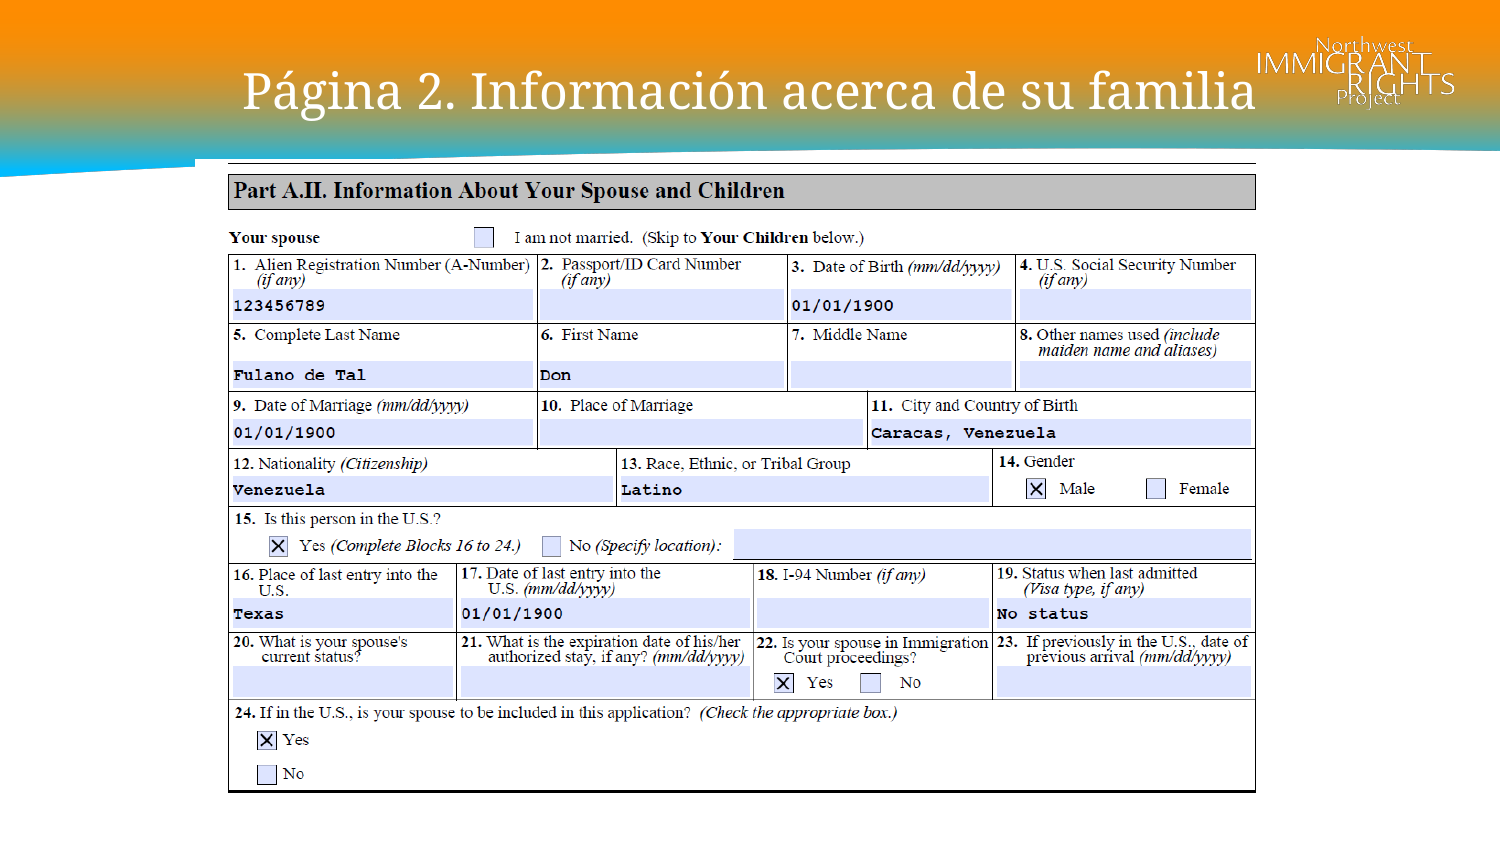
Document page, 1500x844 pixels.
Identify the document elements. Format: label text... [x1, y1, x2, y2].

picture [0, 0, 1500, 799]
title Página 2. Información acerca de su familia [75, 19, 1425, 160]
